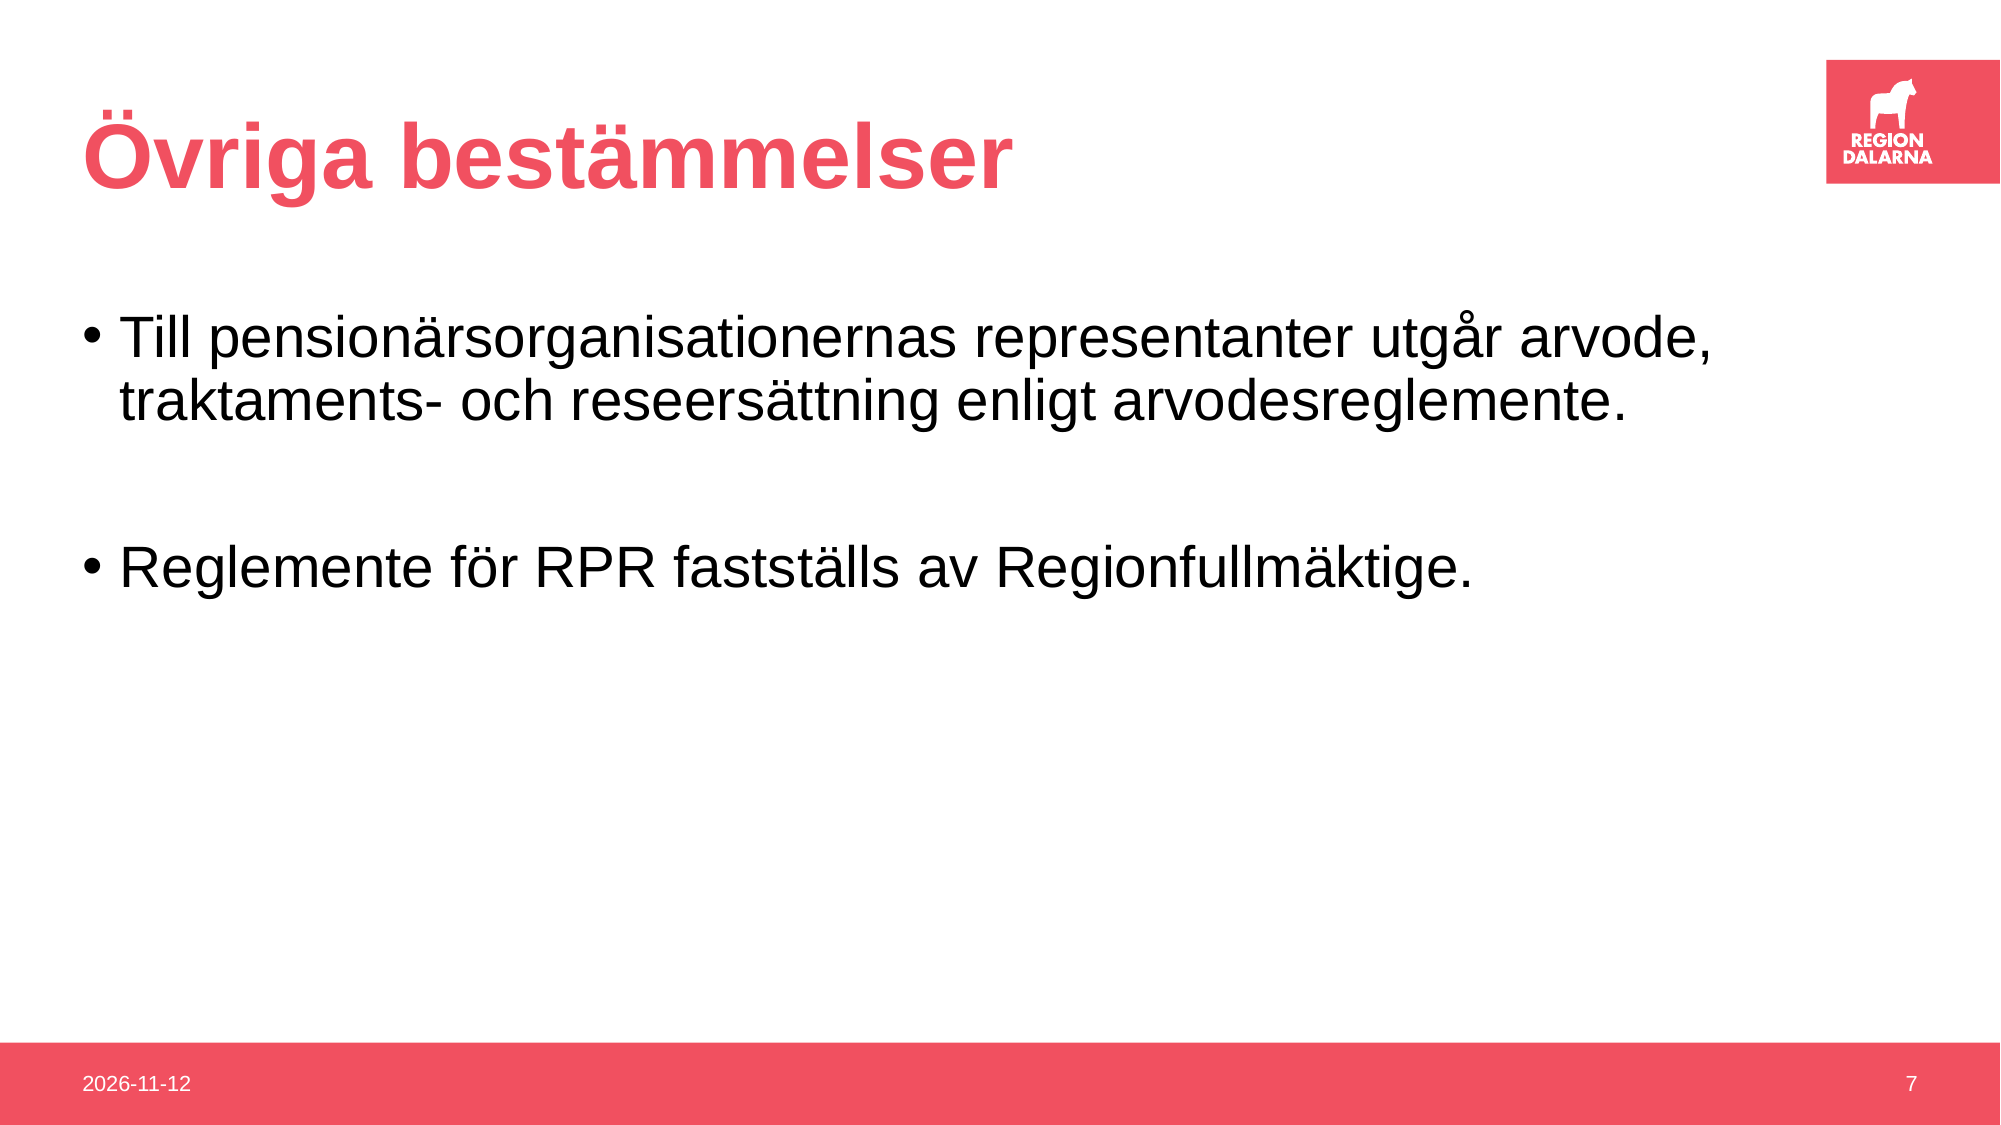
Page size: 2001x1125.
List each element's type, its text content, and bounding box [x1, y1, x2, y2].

title Övriga bestämmelser [67, 59, 1810, 259]
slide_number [67, 1042, 518, 1124]
slide_number 7 [1482, 1042, 1933, 1124]
list Till pensionärsorganisationernas representanter utgår arvode, traktaments- och reseersättning enligt arvodesreglemente. Reglemente för RPR fastställs av Regionfullmäktige. [67, 299, 1933, 1014]
footer [587, 1042, 1413, 1124]
